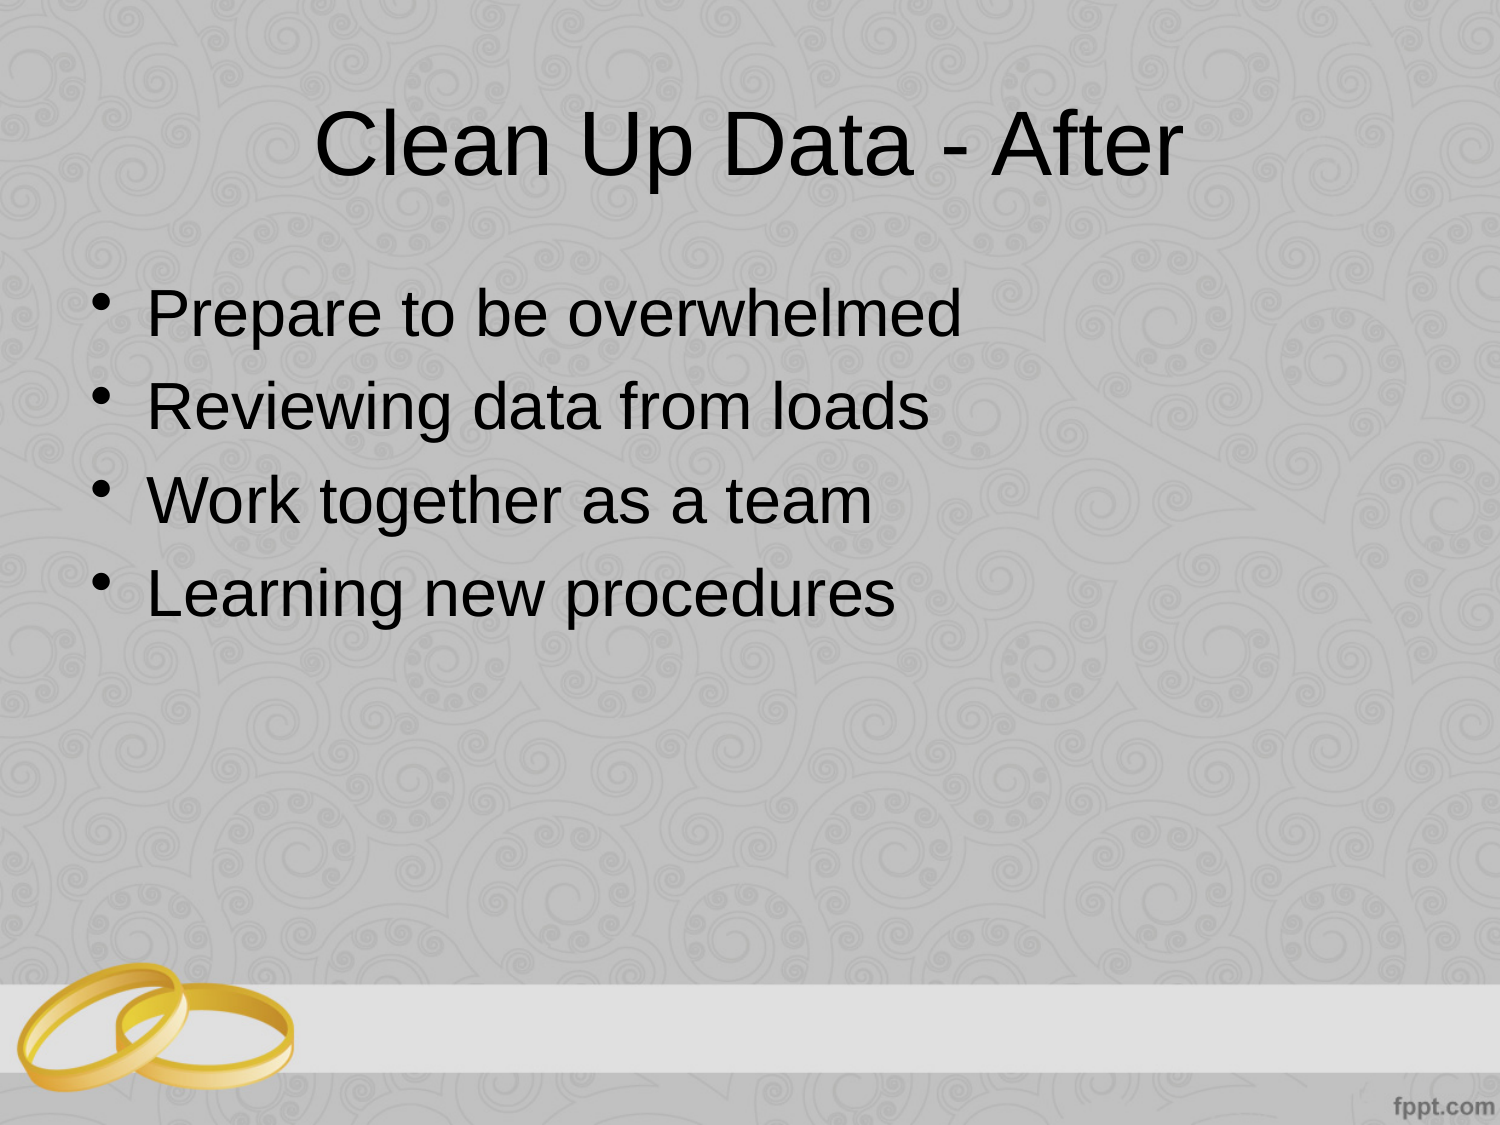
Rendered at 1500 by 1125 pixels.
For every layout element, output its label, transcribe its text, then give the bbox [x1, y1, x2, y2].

title Clean Up Data - After [74, 44, 1426, 233]
list Prepare to be overwhelmed Reviewing data from loads Work together as a team Learning new procedures [74, 262, 1426, 1006]
picture [0, 0, 1500, 1125]
